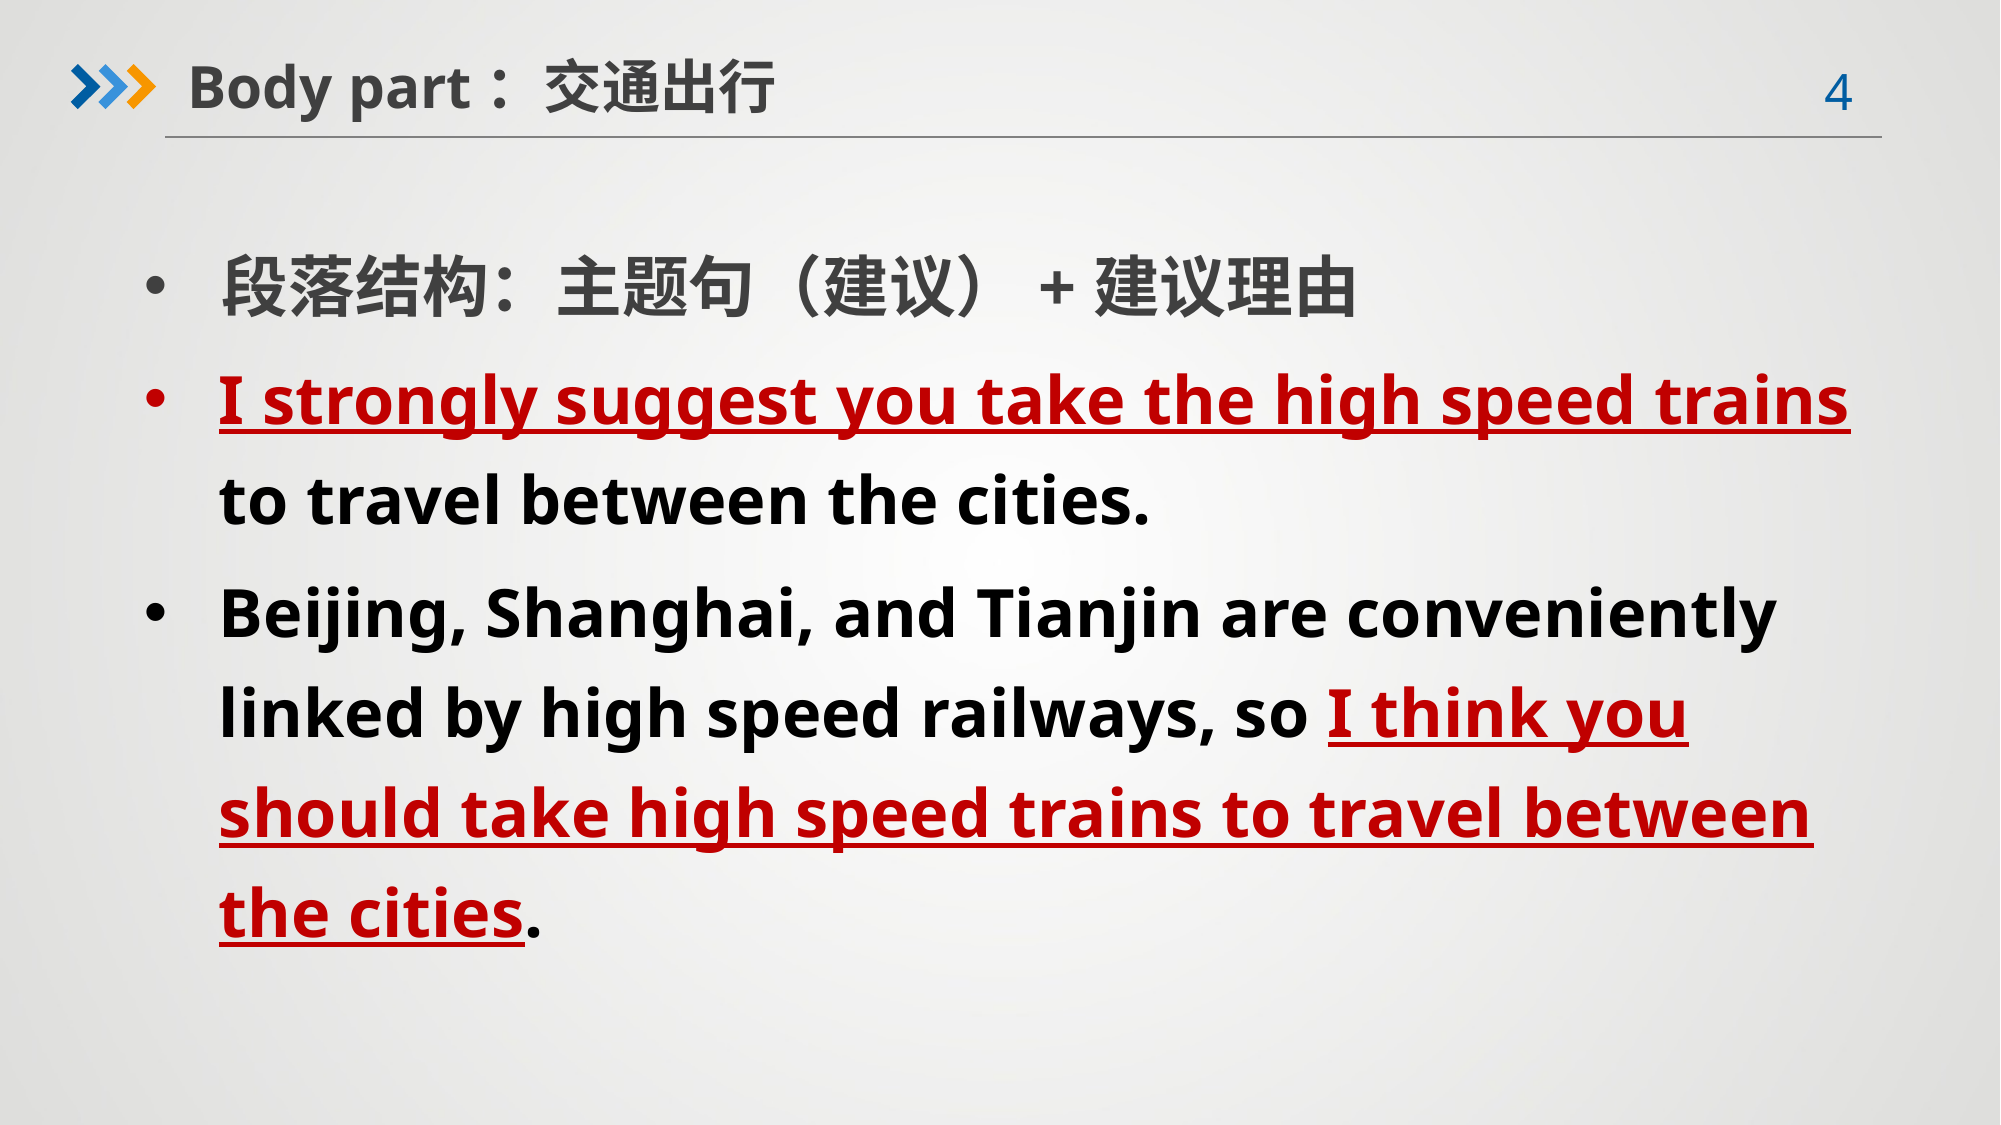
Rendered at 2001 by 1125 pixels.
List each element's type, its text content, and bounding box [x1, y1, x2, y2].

text_box 段落结构：主题句（建议）+建议理由 I strongly suggest you take the high speed trains to travel between the cities. Beijing, Shanghai, and Tianjin are conveniently linked by high speed railways, so I think you should take high speed trains to travel between the cities. [129, 221, 1933, 1006]
text_box Body part：交通出行 [187, 43, 1225, 127]
picture [0, 0, 2000, 1125]
